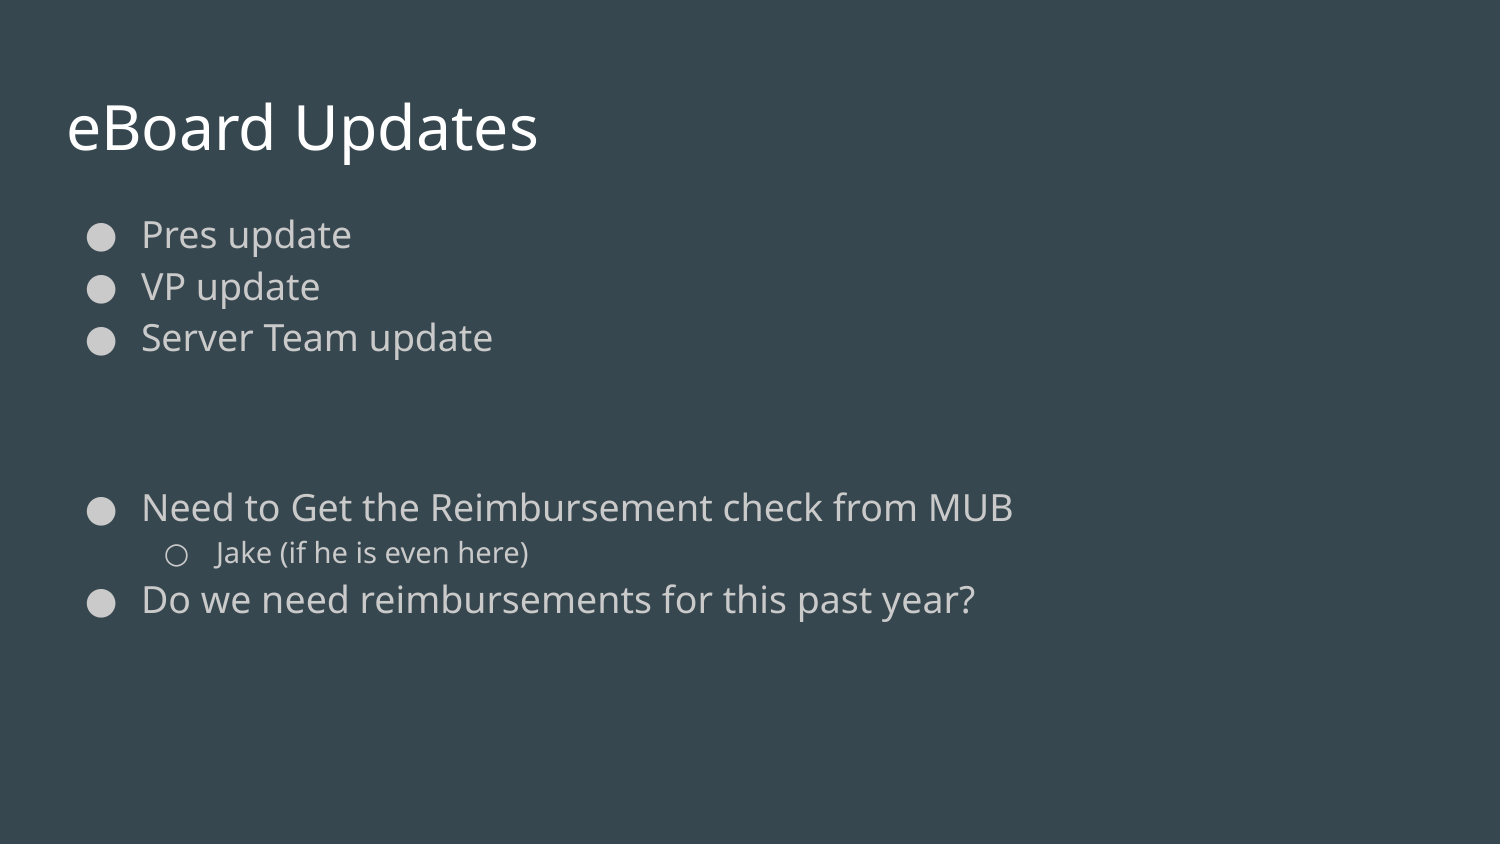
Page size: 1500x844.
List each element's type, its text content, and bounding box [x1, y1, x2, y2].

list Pres update VP update Server Team update Need to Get the Reimbursement check from MUB Jake (if he is even here) Do we need reimbursements for this past year? [51, 189, 1449, 750]
title eBoard Updates [51, 72, 1449, 167]
